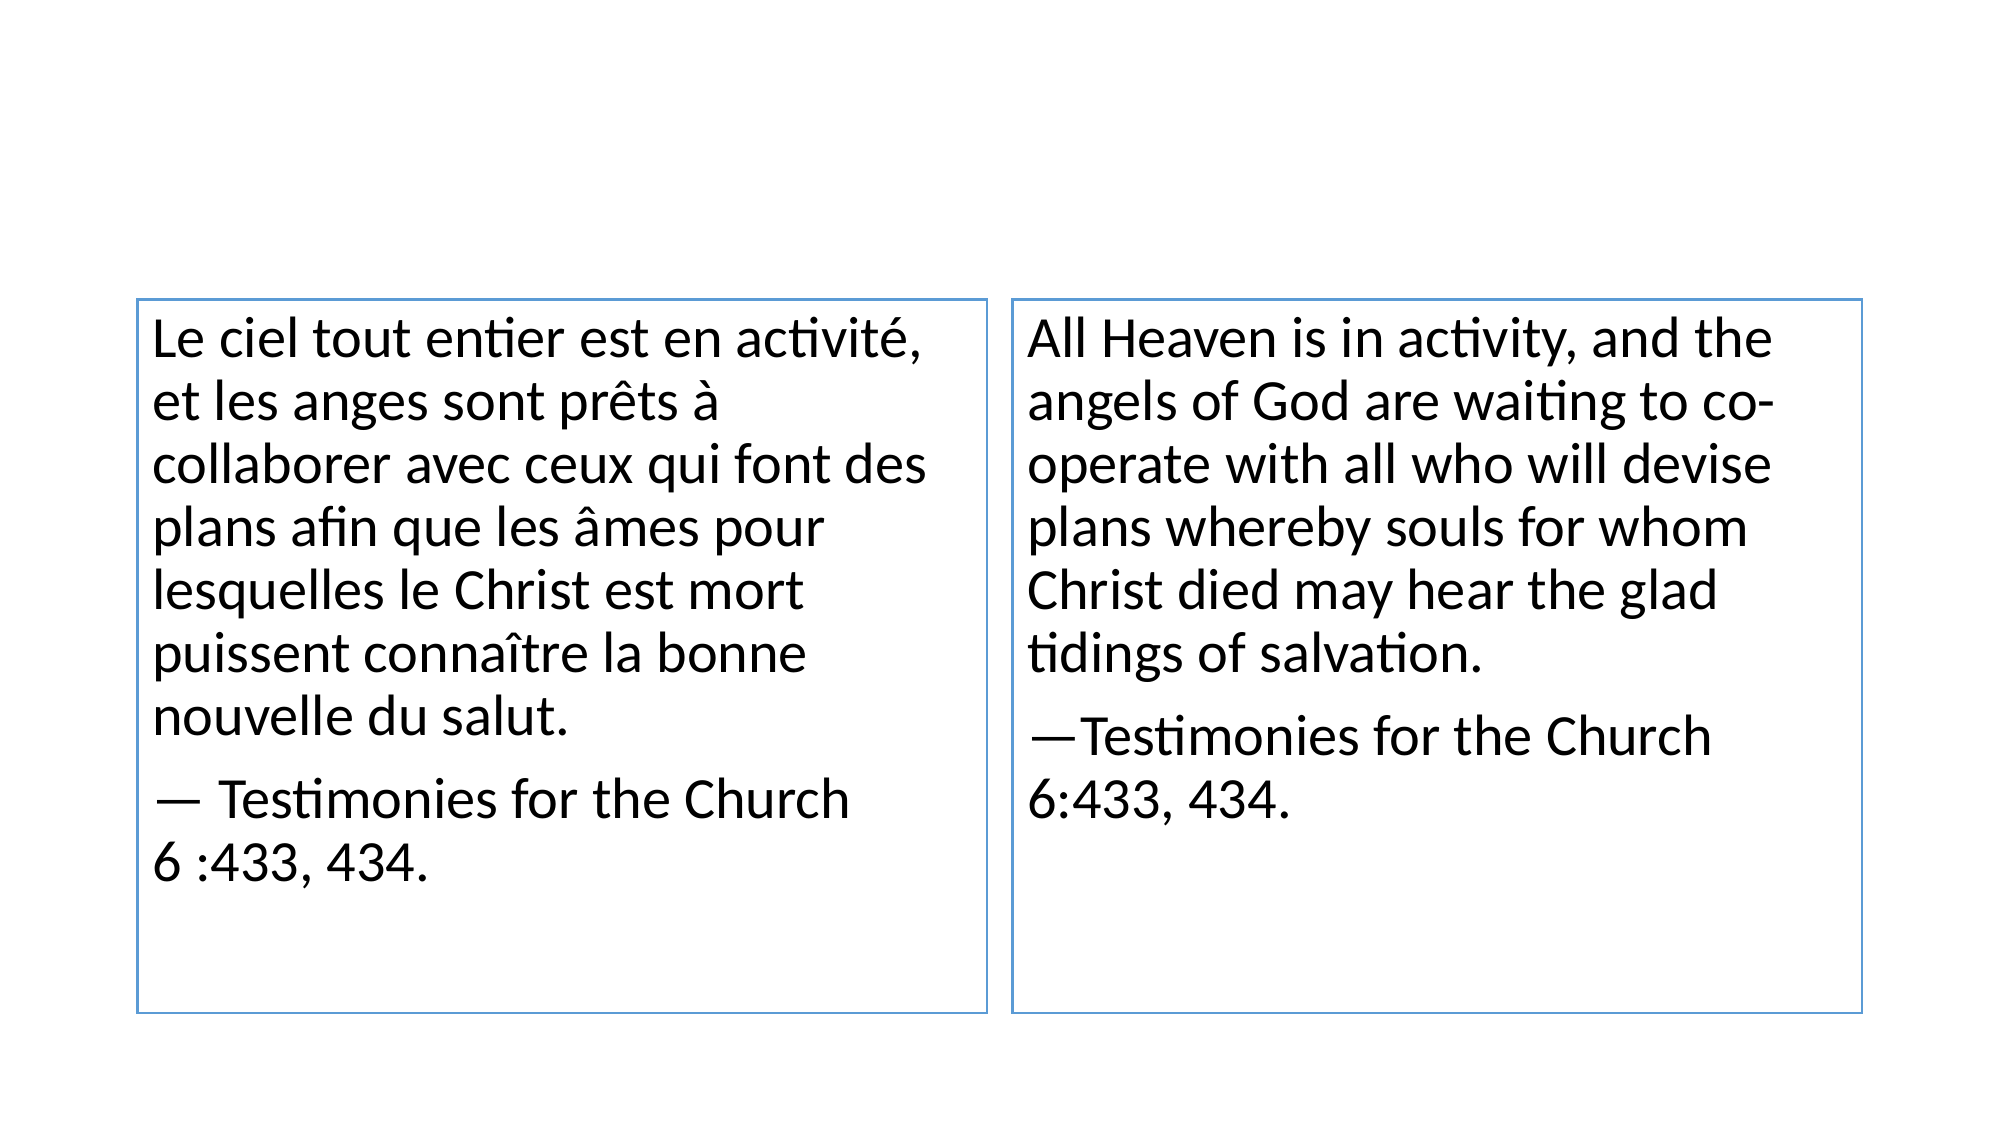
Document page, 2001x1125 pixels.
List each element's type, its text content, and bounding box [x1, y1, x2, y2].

list Le ciel tout entier est en activité, et les anges sont prêts à collaborer avec ceux qui font des plans afin que les âmes pour lesquelles le Christ est mort puissent connaître la bonne nouvelle du salut. — Testimonies for the Church 6 :433, 434. [136, 298, 988, 1014]
list All Heaven is in activity, and the angels of God are waiting to co-operate with all who will devise plans whereby souls for whom Christ died may hear the glad tidings of salvation. —Testimonies for the Church 6:433, 434. [1011, 298, 1863, 1014]
